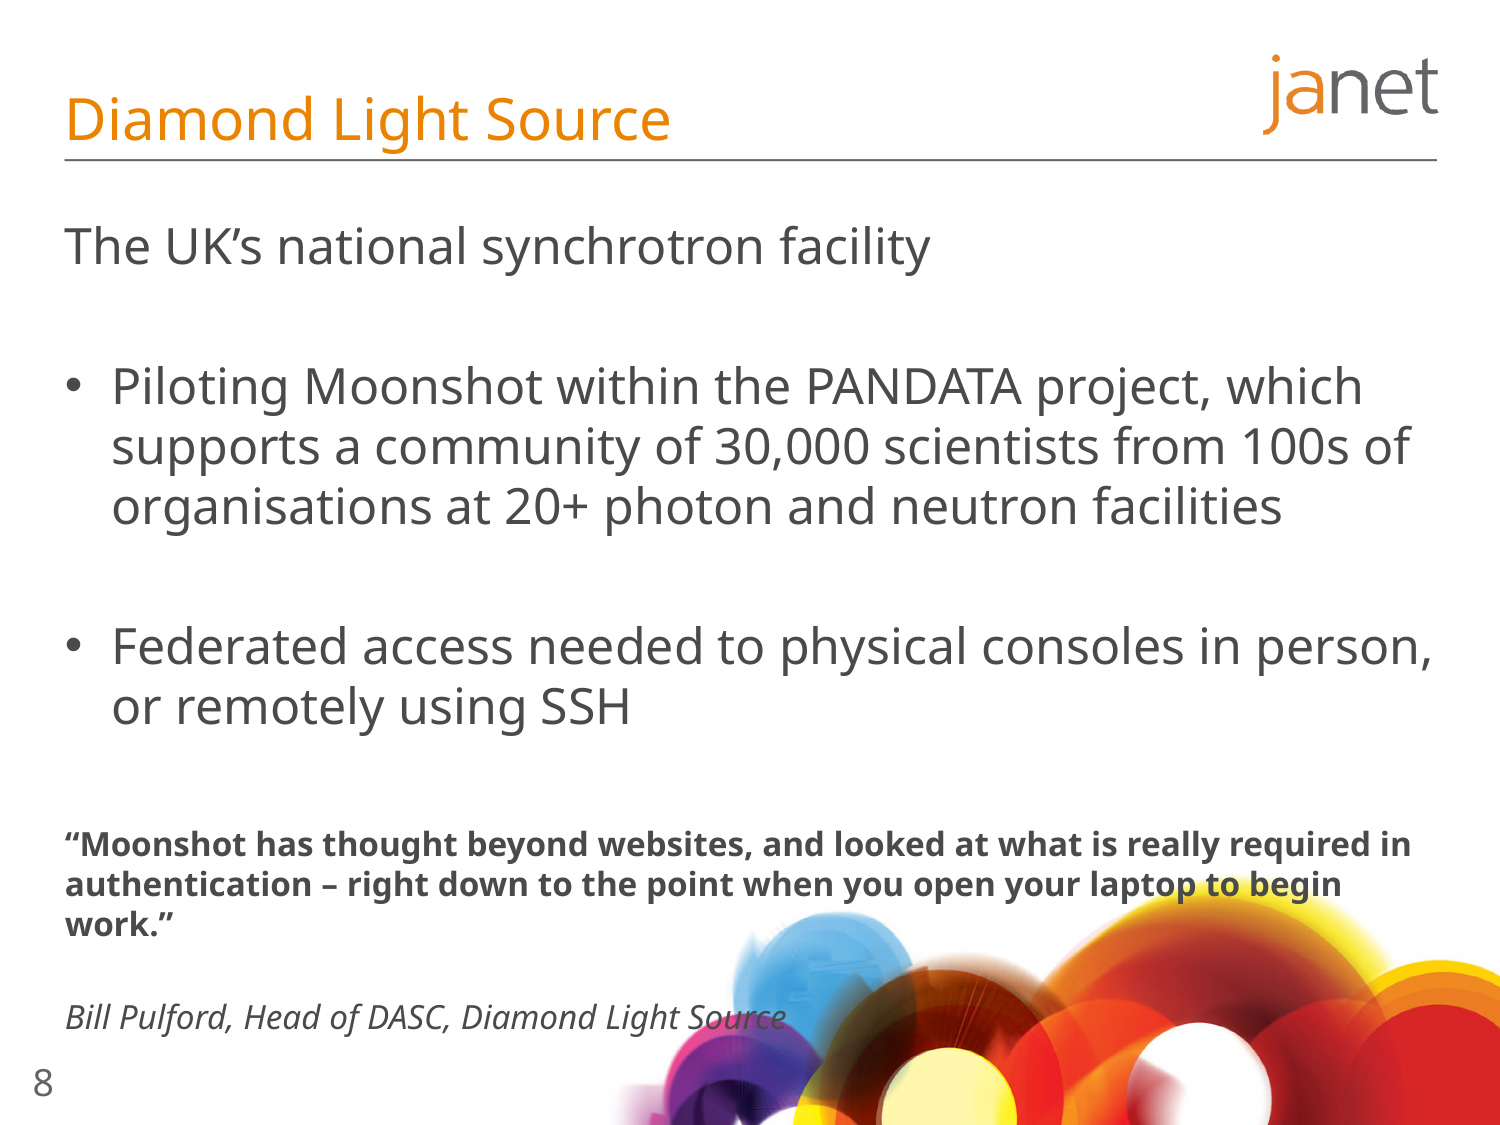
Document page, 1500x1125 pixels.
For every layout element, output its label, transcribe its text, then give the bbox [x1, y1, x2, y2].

picture [0, 0, 1500, 1125]
slide_number 8 [17, 1051, 159, 1111]
list The UK’s national synchrotron facility Piloting Moonshot within the PANDATA project, which supports a community of 30,000 scientists from 100s of organisations at 20+ photon and neutron facilities Federated access needed to physical consoles in person, or remotely using SSH “Moonshot has thought beyond websites, and looked at what is really required in authentication – right down to the point when you open your laptop to begin work.” Bill Pulford, Head of DASC, Diamond Light Source [64, 214, 1436, 915]
title Diamond Light Source [64, 45, 1055, 153]
